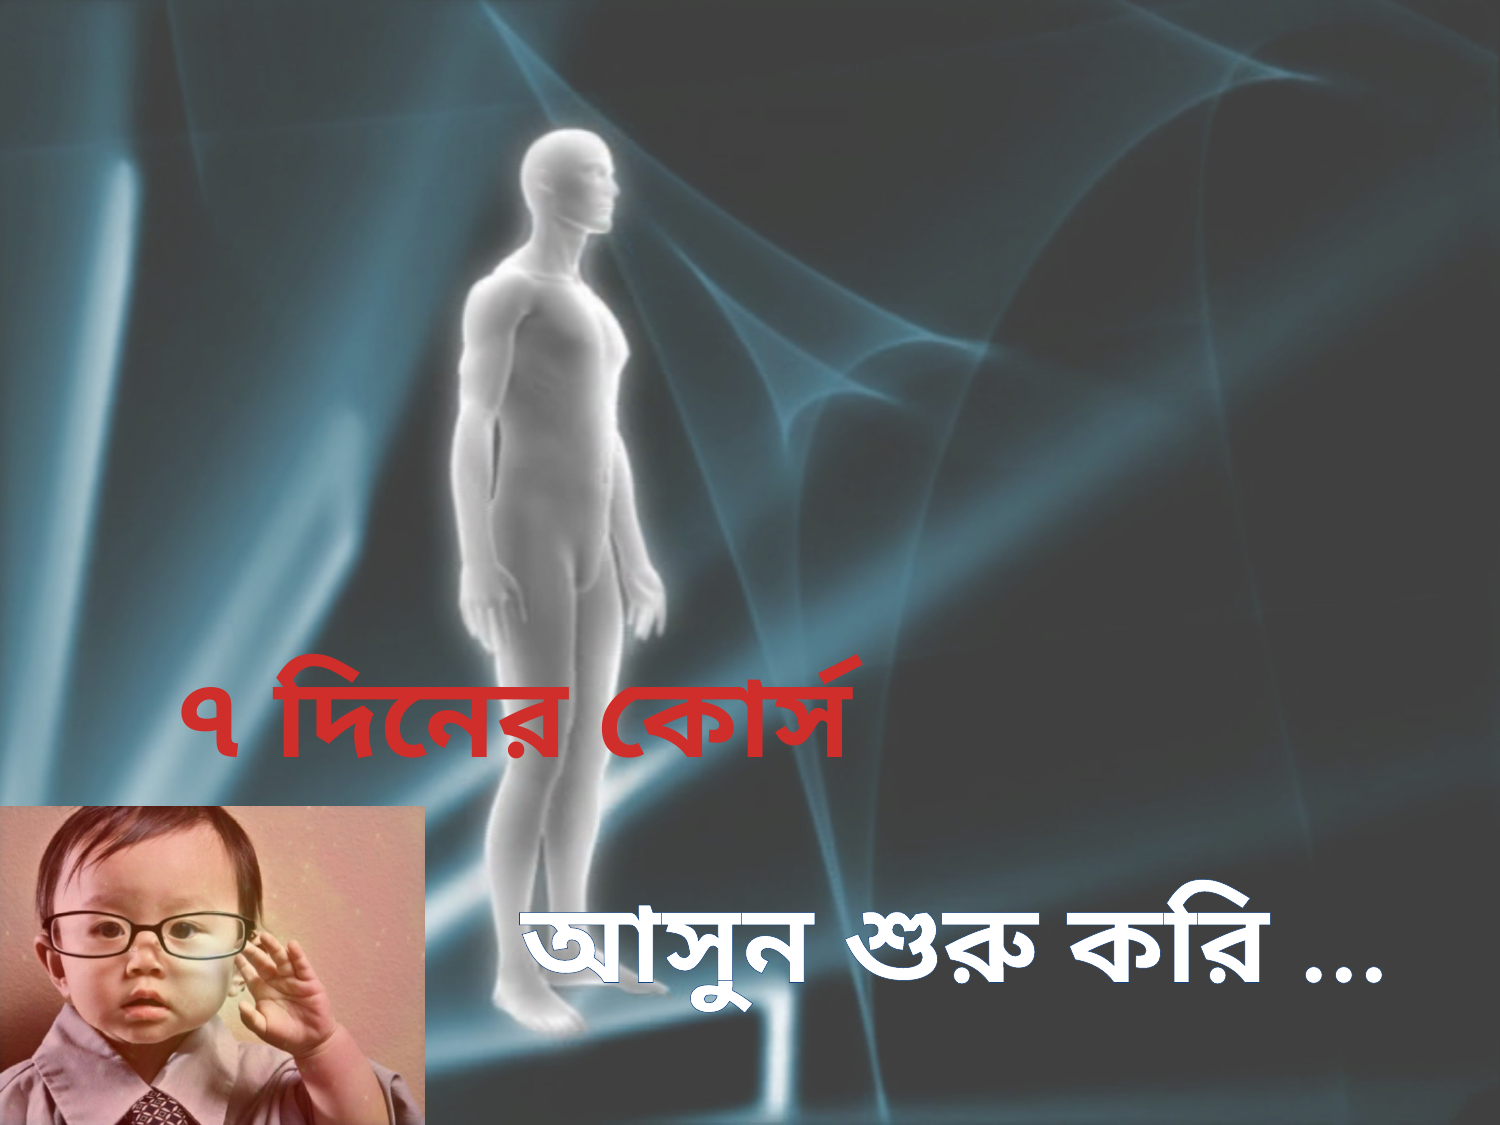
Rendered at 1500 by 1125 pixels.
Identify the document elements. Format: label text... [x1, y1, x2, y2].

text_box ৭ দিনের কোর্স [160, 637, 897, 788]
picture [0, 805, 426, 1125]
text_box আসুন শুরু করি ... [505, 862, 1404, 1013]
